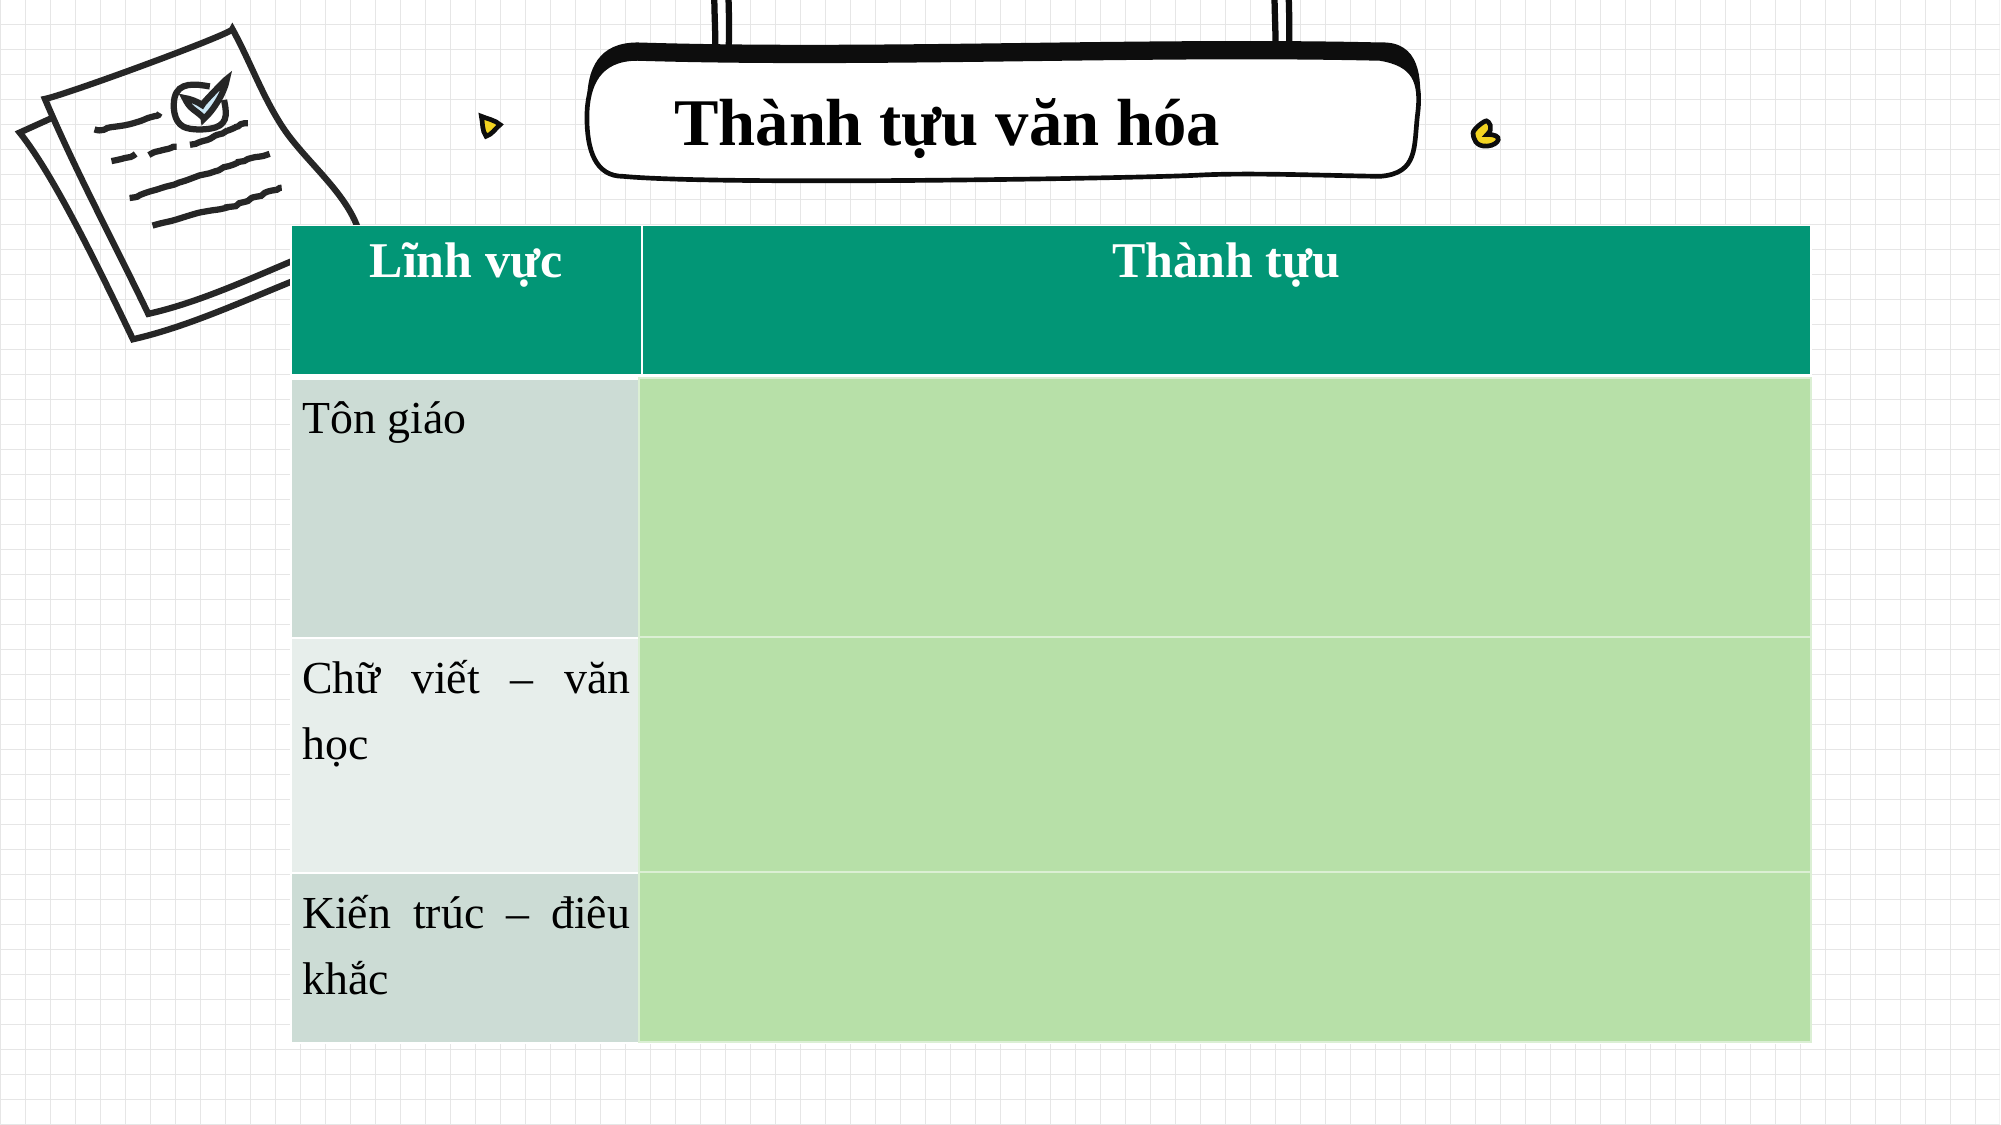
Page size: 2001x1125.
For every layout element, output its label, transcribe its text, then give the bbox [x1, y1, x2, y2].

table_header Lĩnh vực [292, 226, 641, 374]
text_box Thành tựu văn hóa [617, 71, 1277, 166]
table_cell Tôn giáo [292, 380, 638, 637]
table_cell Chữ viết – văn học [292, 639, 638, 872]
table_header Thành tựu [643, 226, 1810, 374]
table_cell Kiến trúc – điêu khắc [292, 874, 638, 1042]
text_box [33, 40, 346, 325]
text_box [638, 871, 1812, 1043]
text_box [638, 377, 1812, 636]
text_box [638, 636, 1812, 871]
